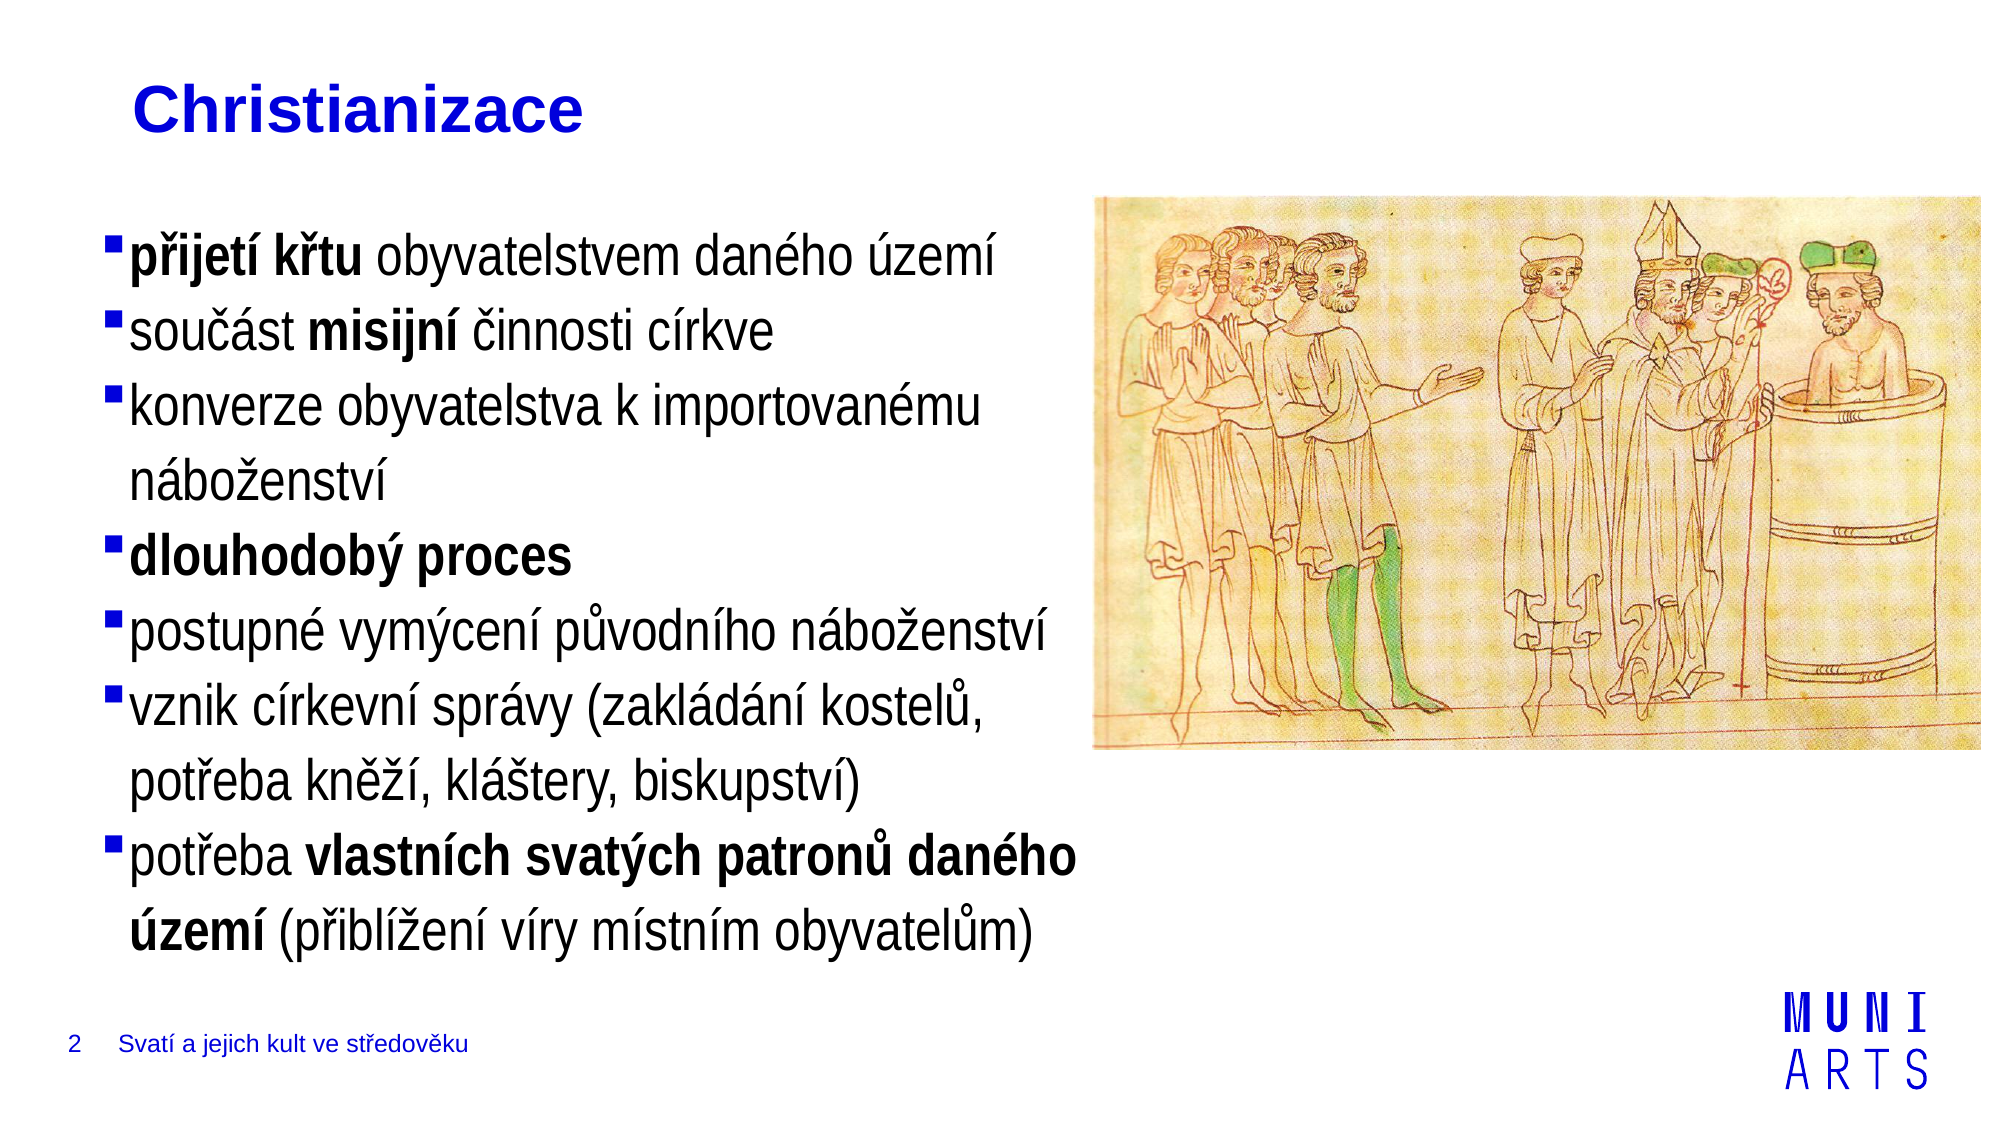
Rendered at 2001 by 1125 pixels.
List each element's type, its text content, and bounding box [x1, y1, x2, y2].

slide_number 2 [67, 1021, 110, 1063]
footer Svatí a jejich kult ve středověku [118, 1021, 1418, 1063]
list přijetí křtu obyvatelstvem daného území součást misijní činnosti církve konverze obyvatelstva k importovanému náboženství dlouhodobý proces postupné vymýcení původního náboženství vznik církevní správy (zakládání kostelů, potřeba kněží, kláštery, biskupství) potřeba vlastních svatých patronů daného území (přiblížení víry místním obyvatelům) [88, 211, 1135, 891]
title Christianizace [132, 62, 1226, 137]
picture [1092, 195, 1981, 751]
